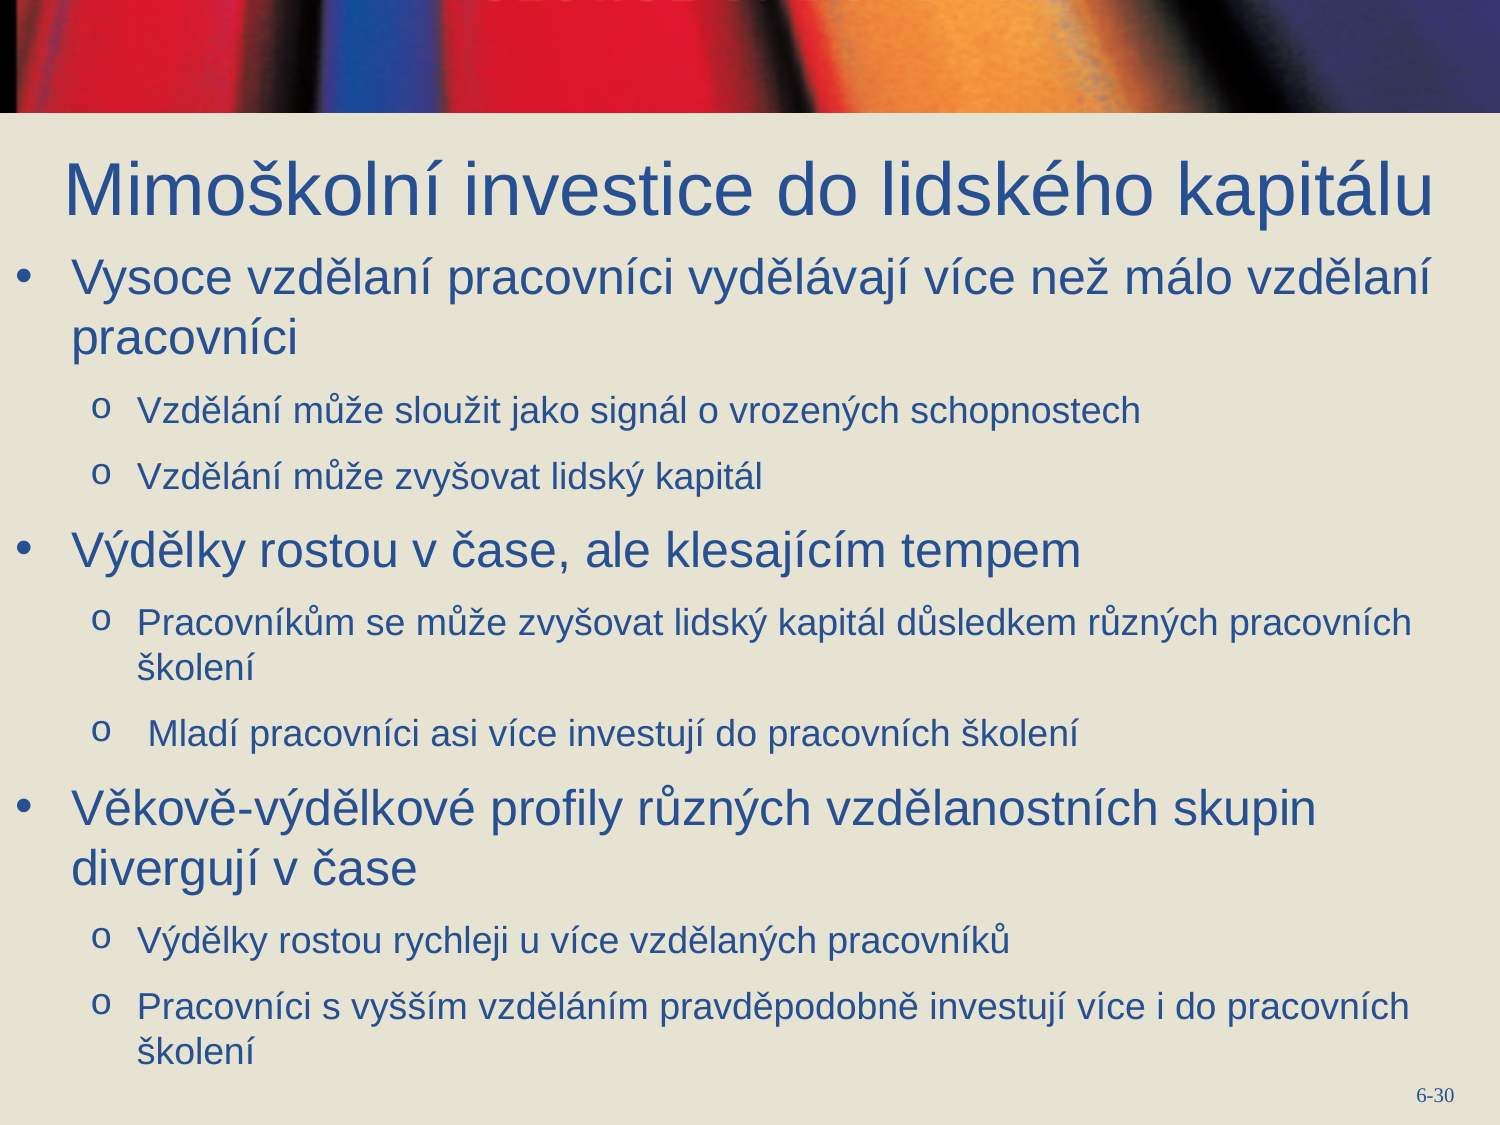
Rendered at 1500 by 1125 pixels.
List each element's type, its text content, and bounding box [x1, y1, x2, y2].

list Vysoce vzdělaní pracovníci vydělávají více než málo vzdělaní pracovníci Vzdělání může sloužit jako signál o vrozených schopnostech Vzdělání může zvyšovat lidský kapitál Výdělky rostou v čase, ale klesajícím tempem Pracovníkům se může zvyšovat lidský kapitál důsledkem různých pracovních školení Mladí pracovníci asi více investují do pracovních školení Věkově-výdělkové profily různých vzdělanostních skupin divergují v čase Výdělky rostou rychleji u více vzdělaných pracovníků Pracovníci s vyšším vzděláním pravděpodobně investují více i do pracovních školení [0, 237, 1500, 1076]
picture [0, 0, 1500, 112]
title Mimoškolní investice do lidského kapitálu [0, 112, 1500, 237]
